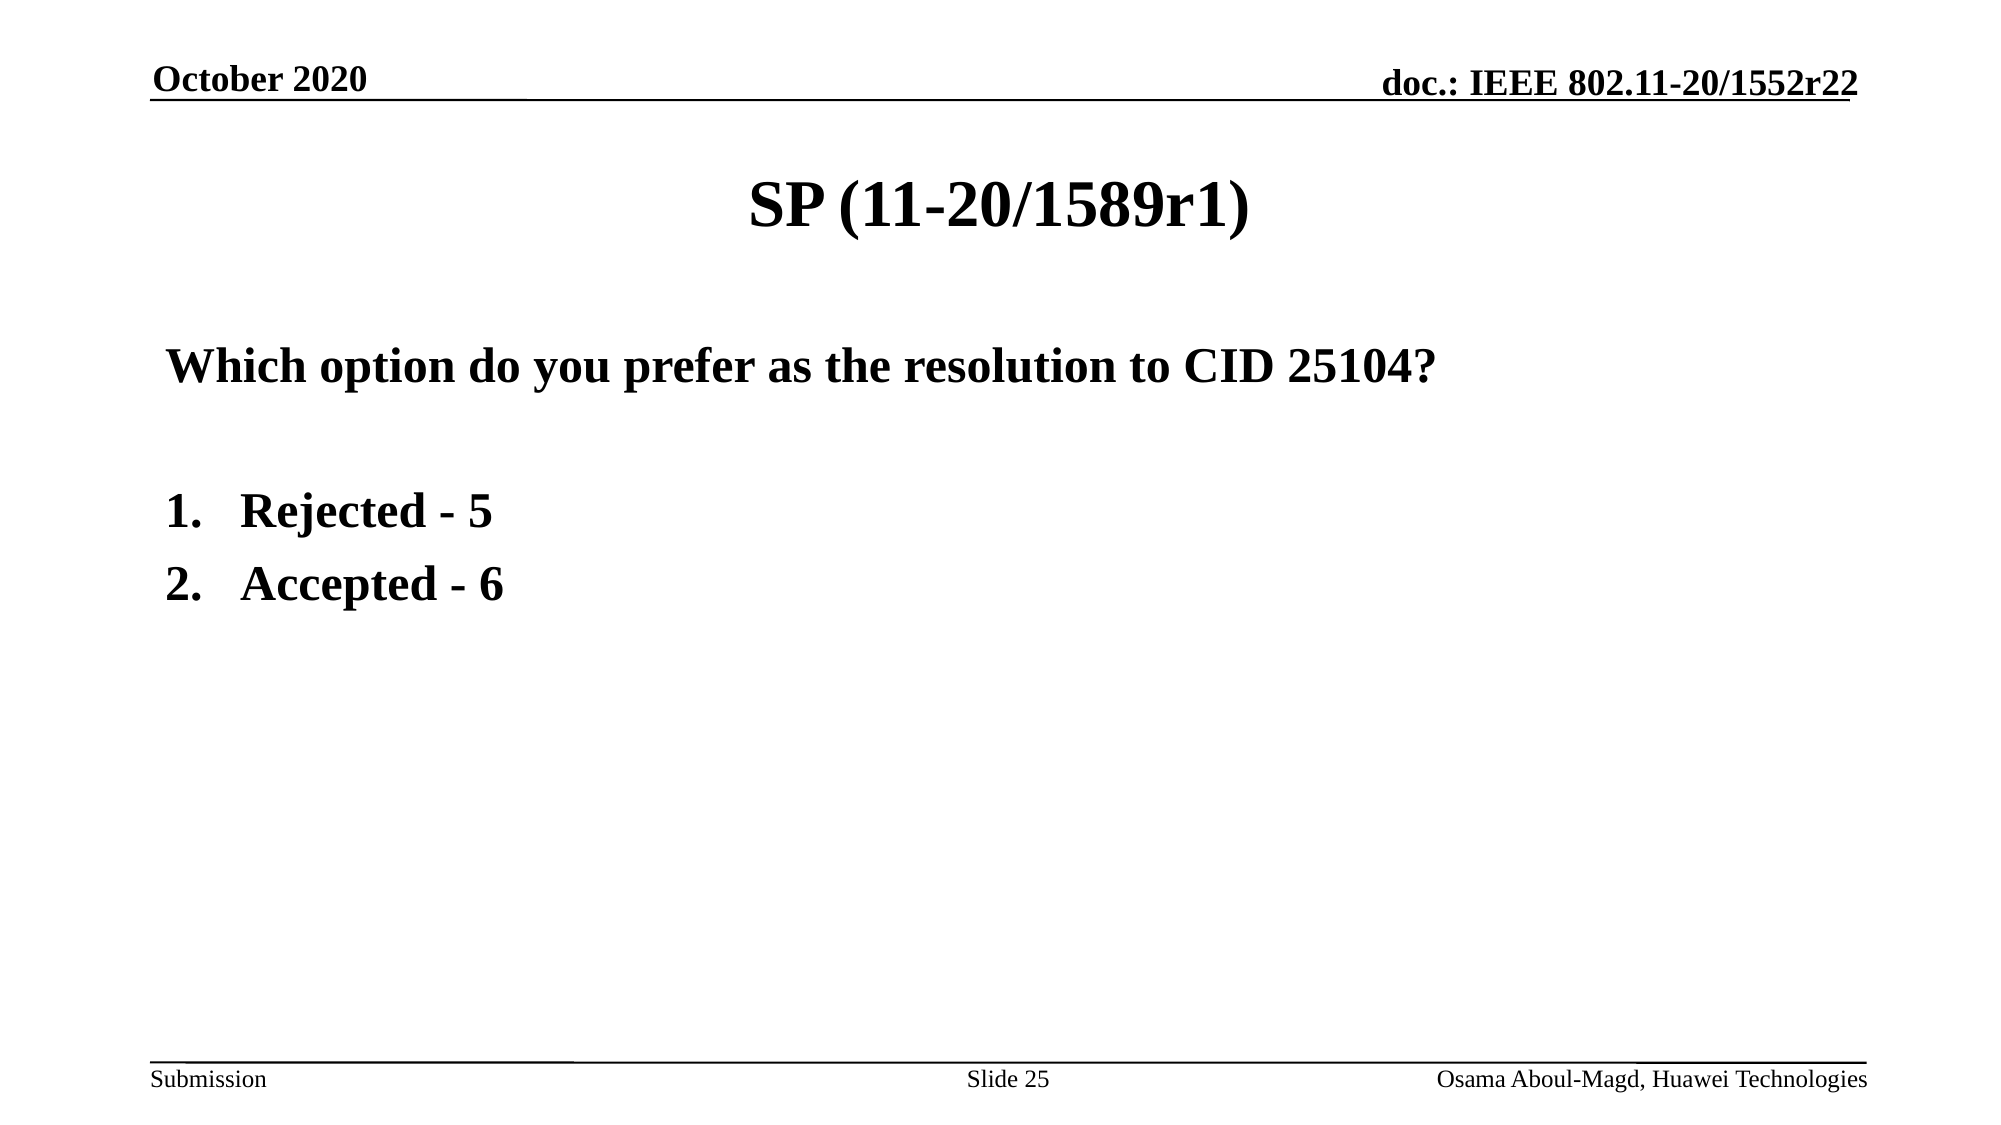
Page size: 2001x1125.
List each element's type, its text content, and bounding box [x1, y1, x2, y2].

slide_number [152, 54, 563, 100]
list Which option do you prefer as the resolution to CID 25104? Rejected - 5 Accepted - 6 [149, 324, 1850, 1000]
slide_number Slide 25 [950, 1061, 1067, 1123]
footer Osama Aboul-Magd, Huawei Technologies [1171, 1061, 1869, 1093]
title SP (11-20/1589r1) [149, 112, 1850, 288]
